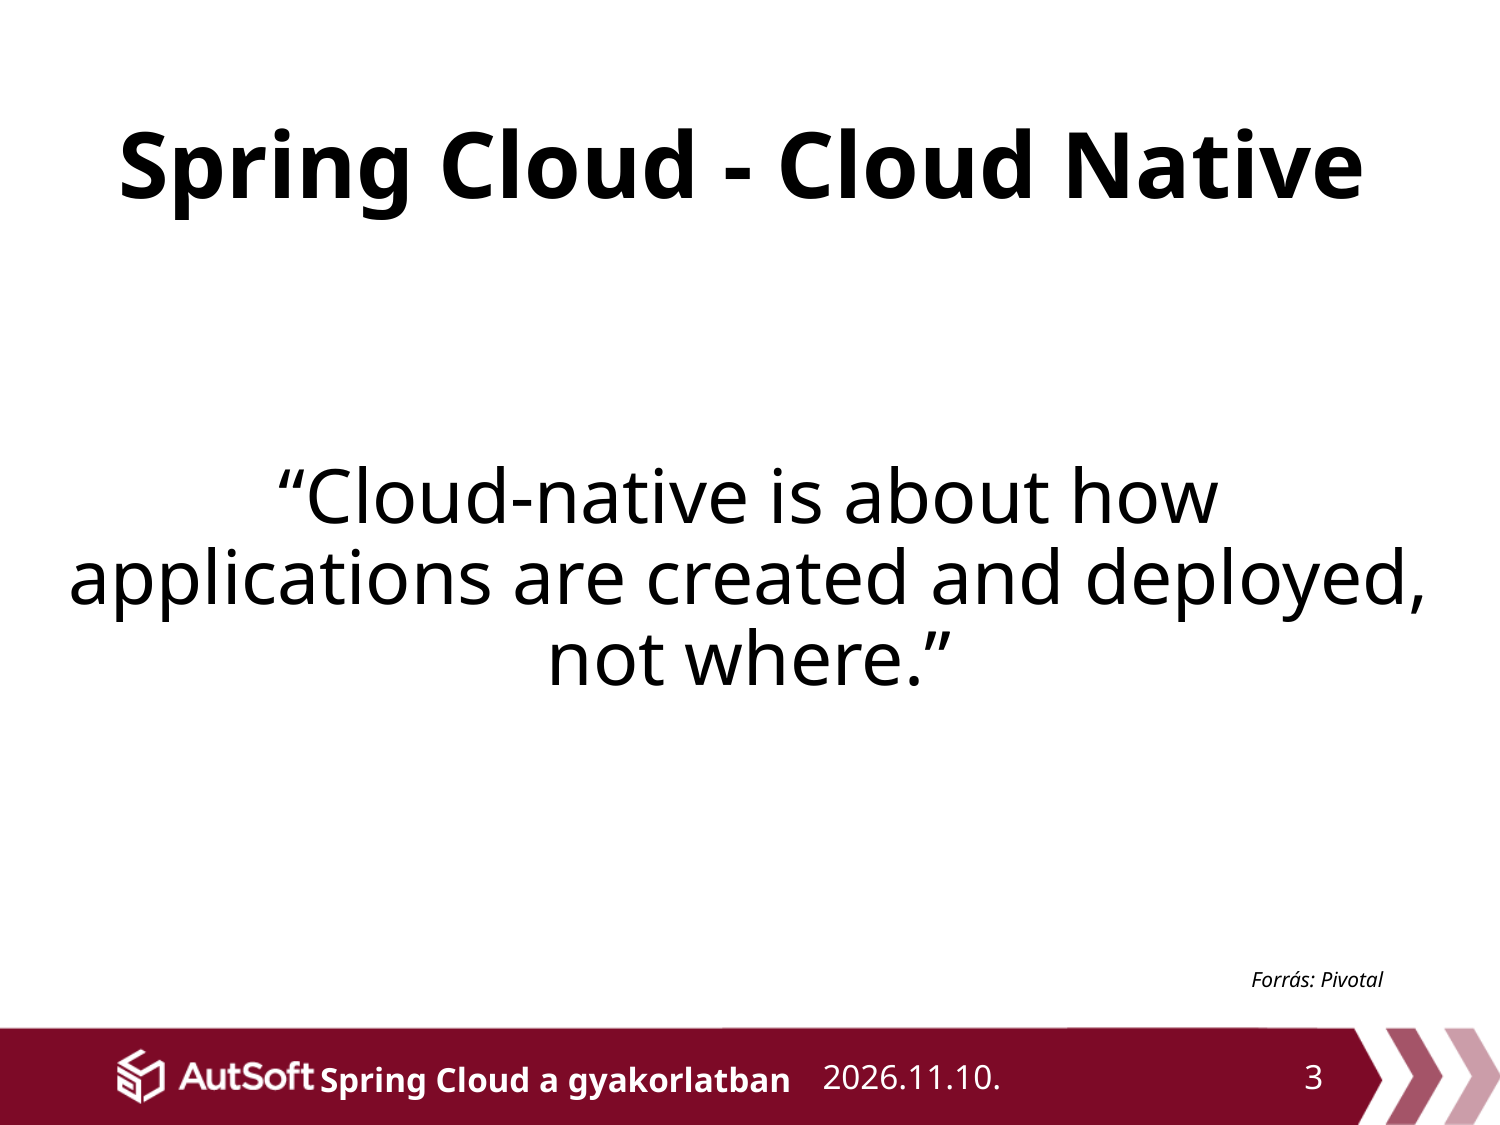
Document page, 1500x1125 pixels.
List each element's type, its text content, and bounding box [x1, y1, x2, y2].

text_box Forrás: Pivotal [1236, 959, 1398, 1000]
footer Spring Cloud a gyakorlatban [304, 1048, 808, 1109]
slide_number 3 [1145, 1048, 1483, 1109]
title Spring Cloud - Cloud Native [103, 59, 1397, 278]
slide_number 2019. 05. 20. [808, 1048, 1145, 1109]
picture [0, 0, 1500, 1125]
text_box “Cloud-native is about how applications are created and deployed, not where.” [52, 451, 1447, 960]
